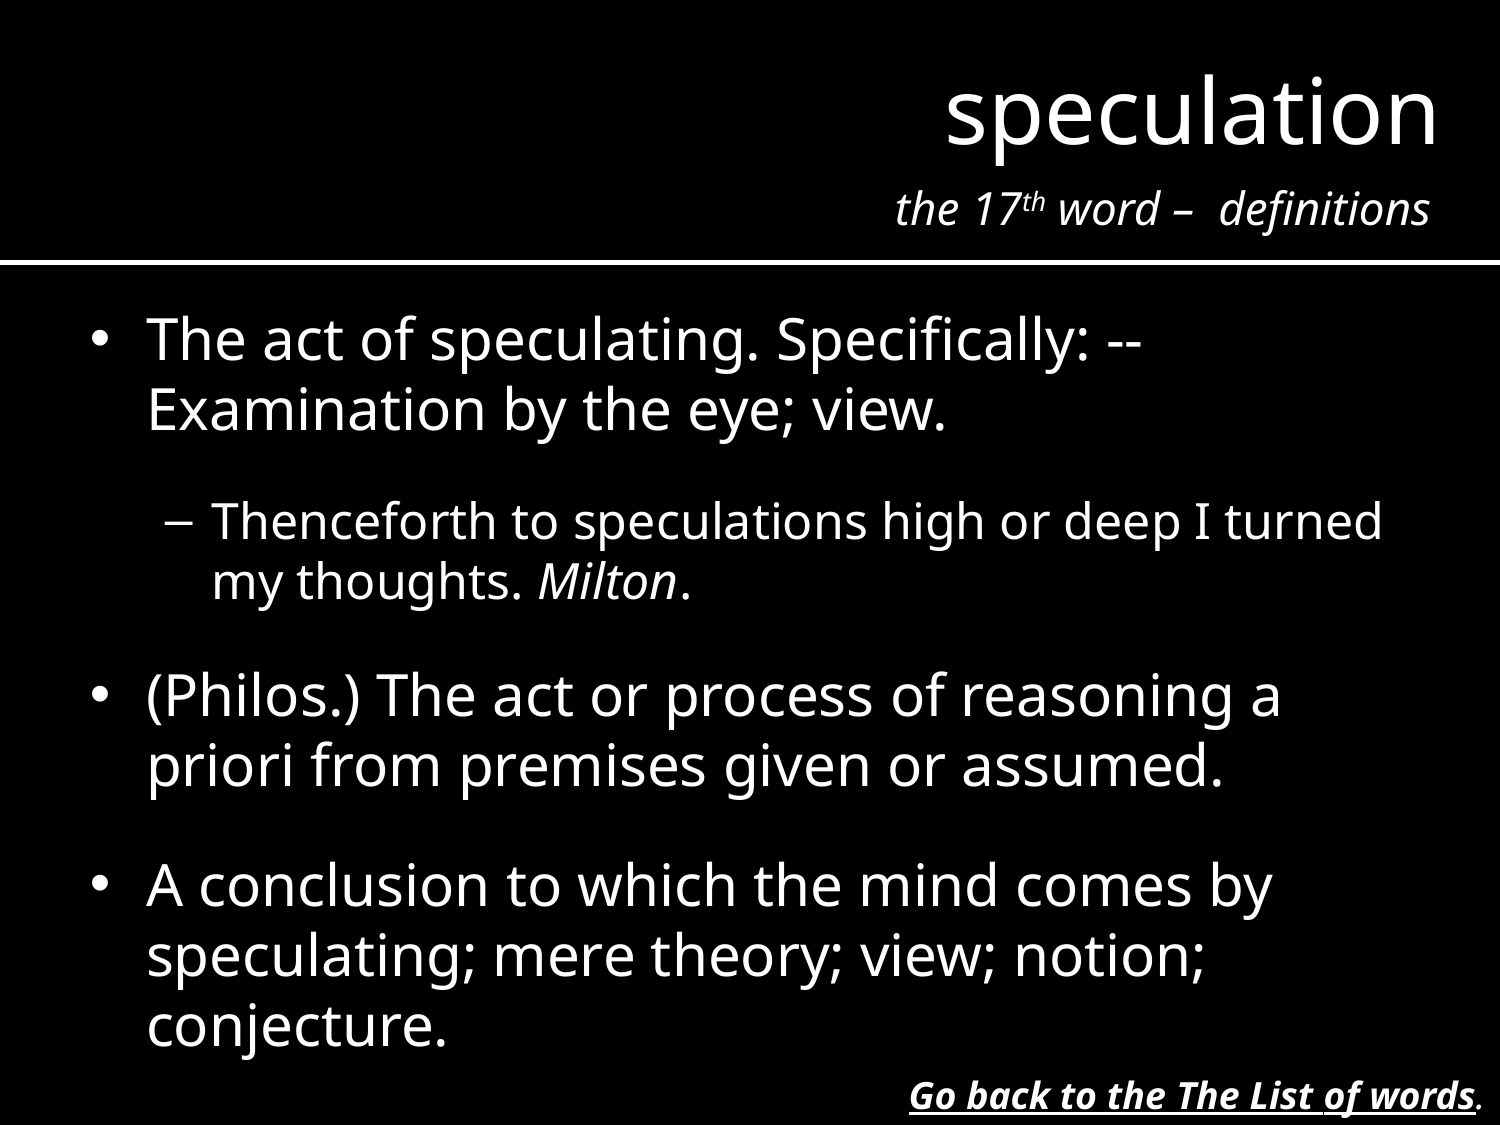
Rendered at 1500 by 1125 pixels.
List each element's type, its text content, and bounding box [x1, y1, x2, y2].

text_box The act of speculating. Specifically: -- Examination by the eye; view. Thenceforth to speculations high or deep I turned my thoughts. Milton. (Philos.) The act or process of reasoning a priori from premises given or assumed. A conclusion to which the mind comes by speculating; mere theory; view; notion; conjecture. [74, 294, 1425, 1075]
text_box speculation [929, 44, 1472, 170]
text_box Go back to the The List of words. [0, 1064, 1500, 1125]
text_box the 17th word – definitions [880, 172, 1462, 243]
